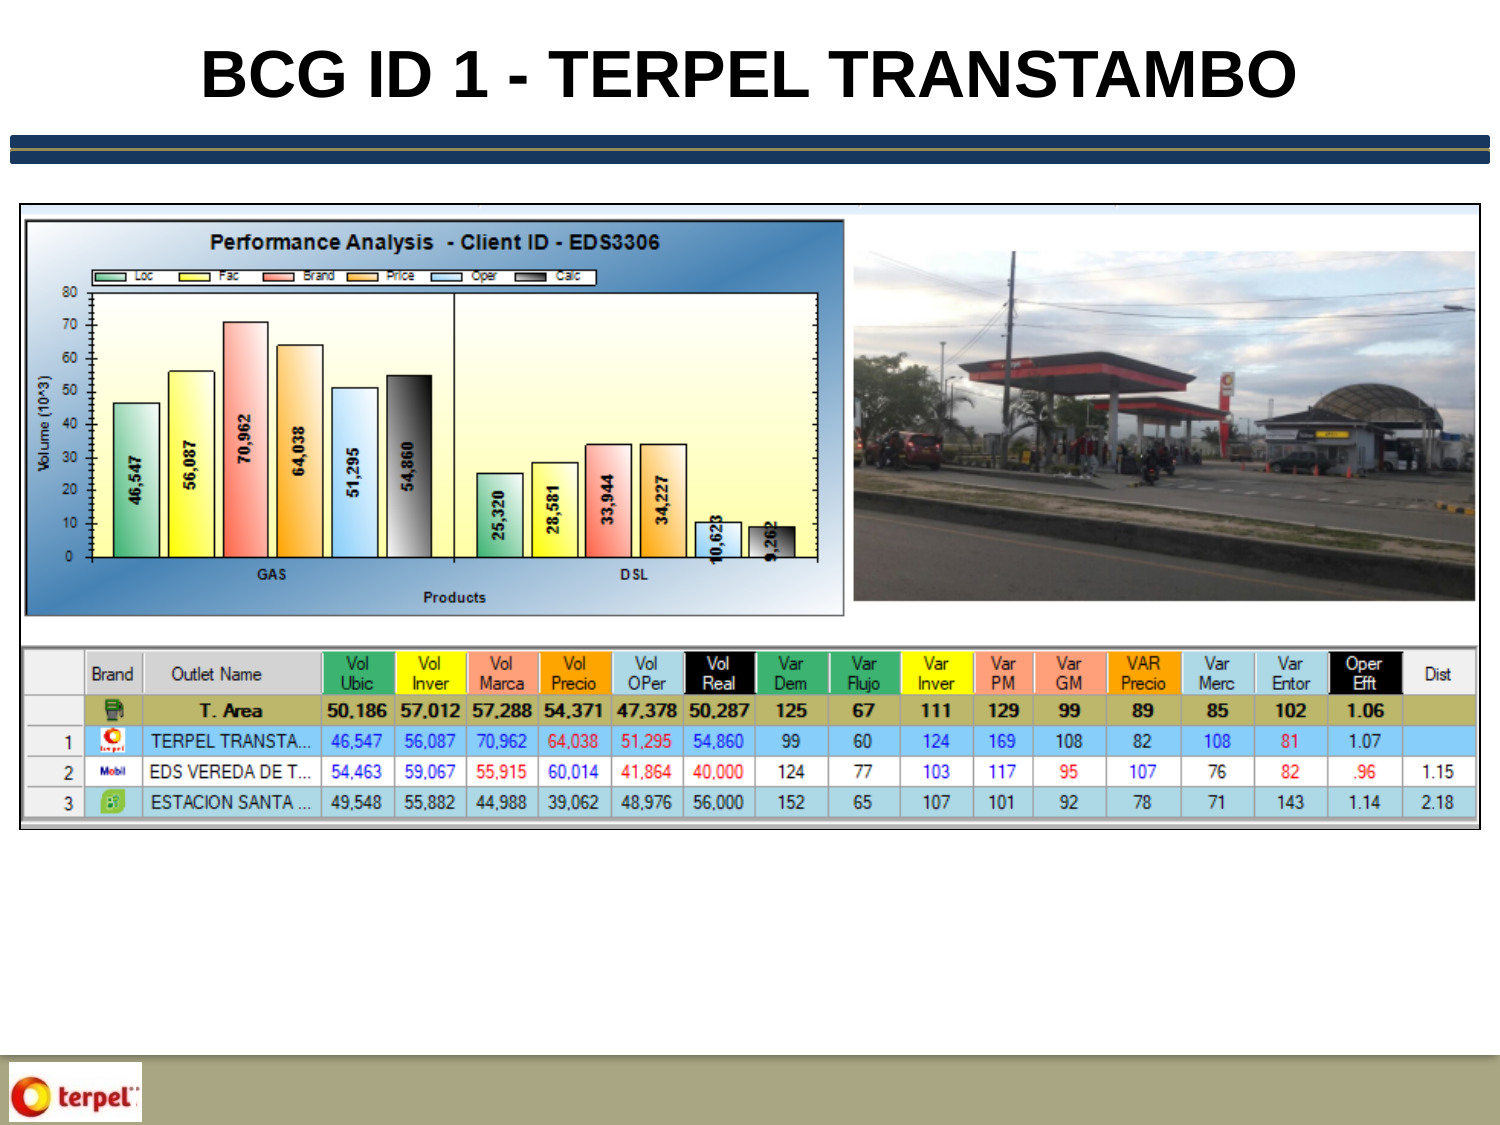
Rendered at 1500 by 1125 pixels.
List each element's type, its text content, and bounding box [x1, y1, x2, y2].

picture [20, 204, 1480, 830]
title BCG ID 1 - TERPEL TRANSTAMBO [12, 12, 1487, 130]
picture [9, 1062, 142, 1122]
